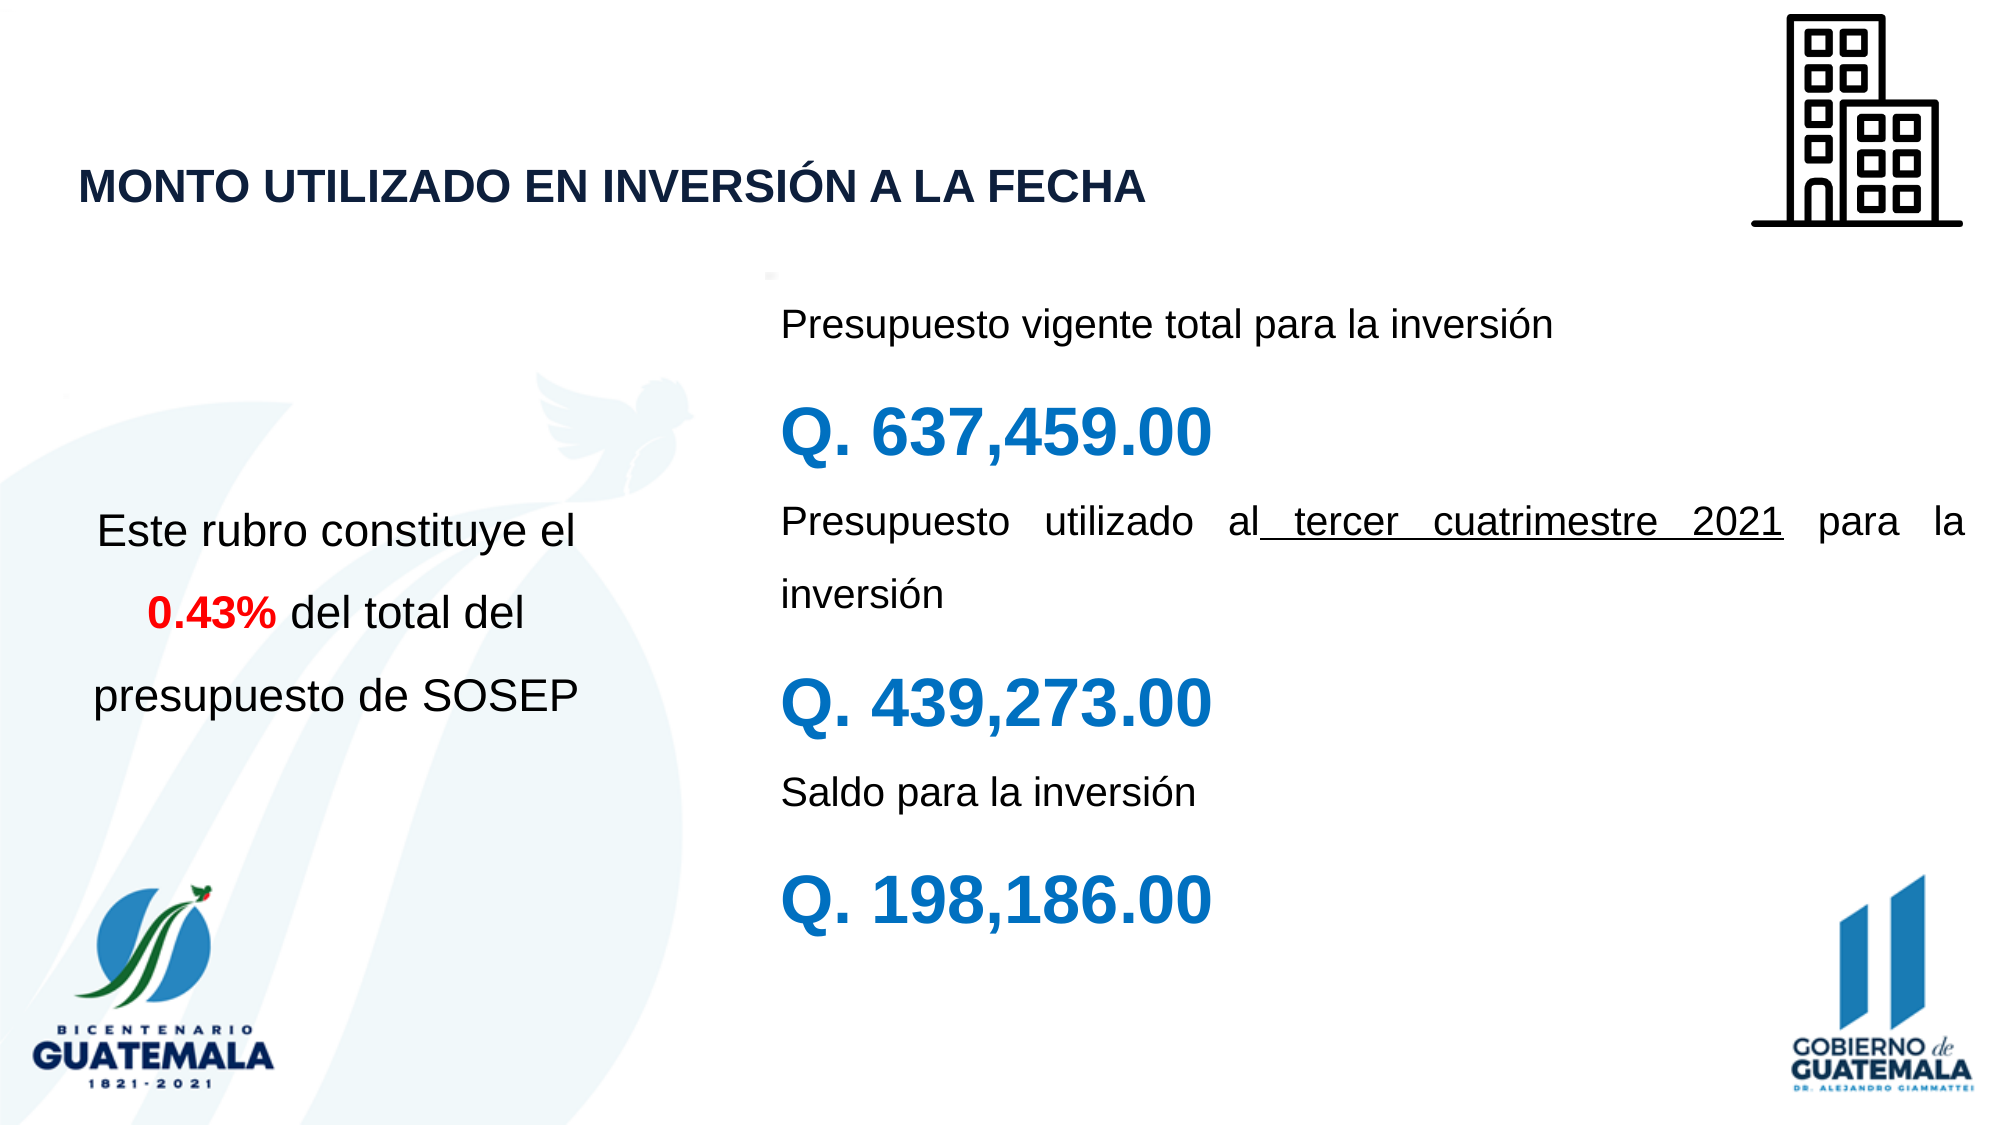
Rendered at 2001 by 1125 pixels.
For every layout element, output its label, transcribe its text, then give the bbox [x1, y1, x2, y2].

picture [0, 0, 2001, 1125]
title MONTO UTILIZADO EN INVERSIÓN A LA FECHA [63, 155, 1782, 327]
text_box Este rubro constituye el 0.43% del total del presupuesto de SOSEP [63, 385, 610, 784]
text_box Presupuesto vigente total para la inversión Q. 637,459.00 Presupuesto utilizado al tercer cuatrimestre 2021 para la inversión Q. 439,273.00 Saldo para la inversión Q. 198,186.00 [765, 264, 1981, 946]
